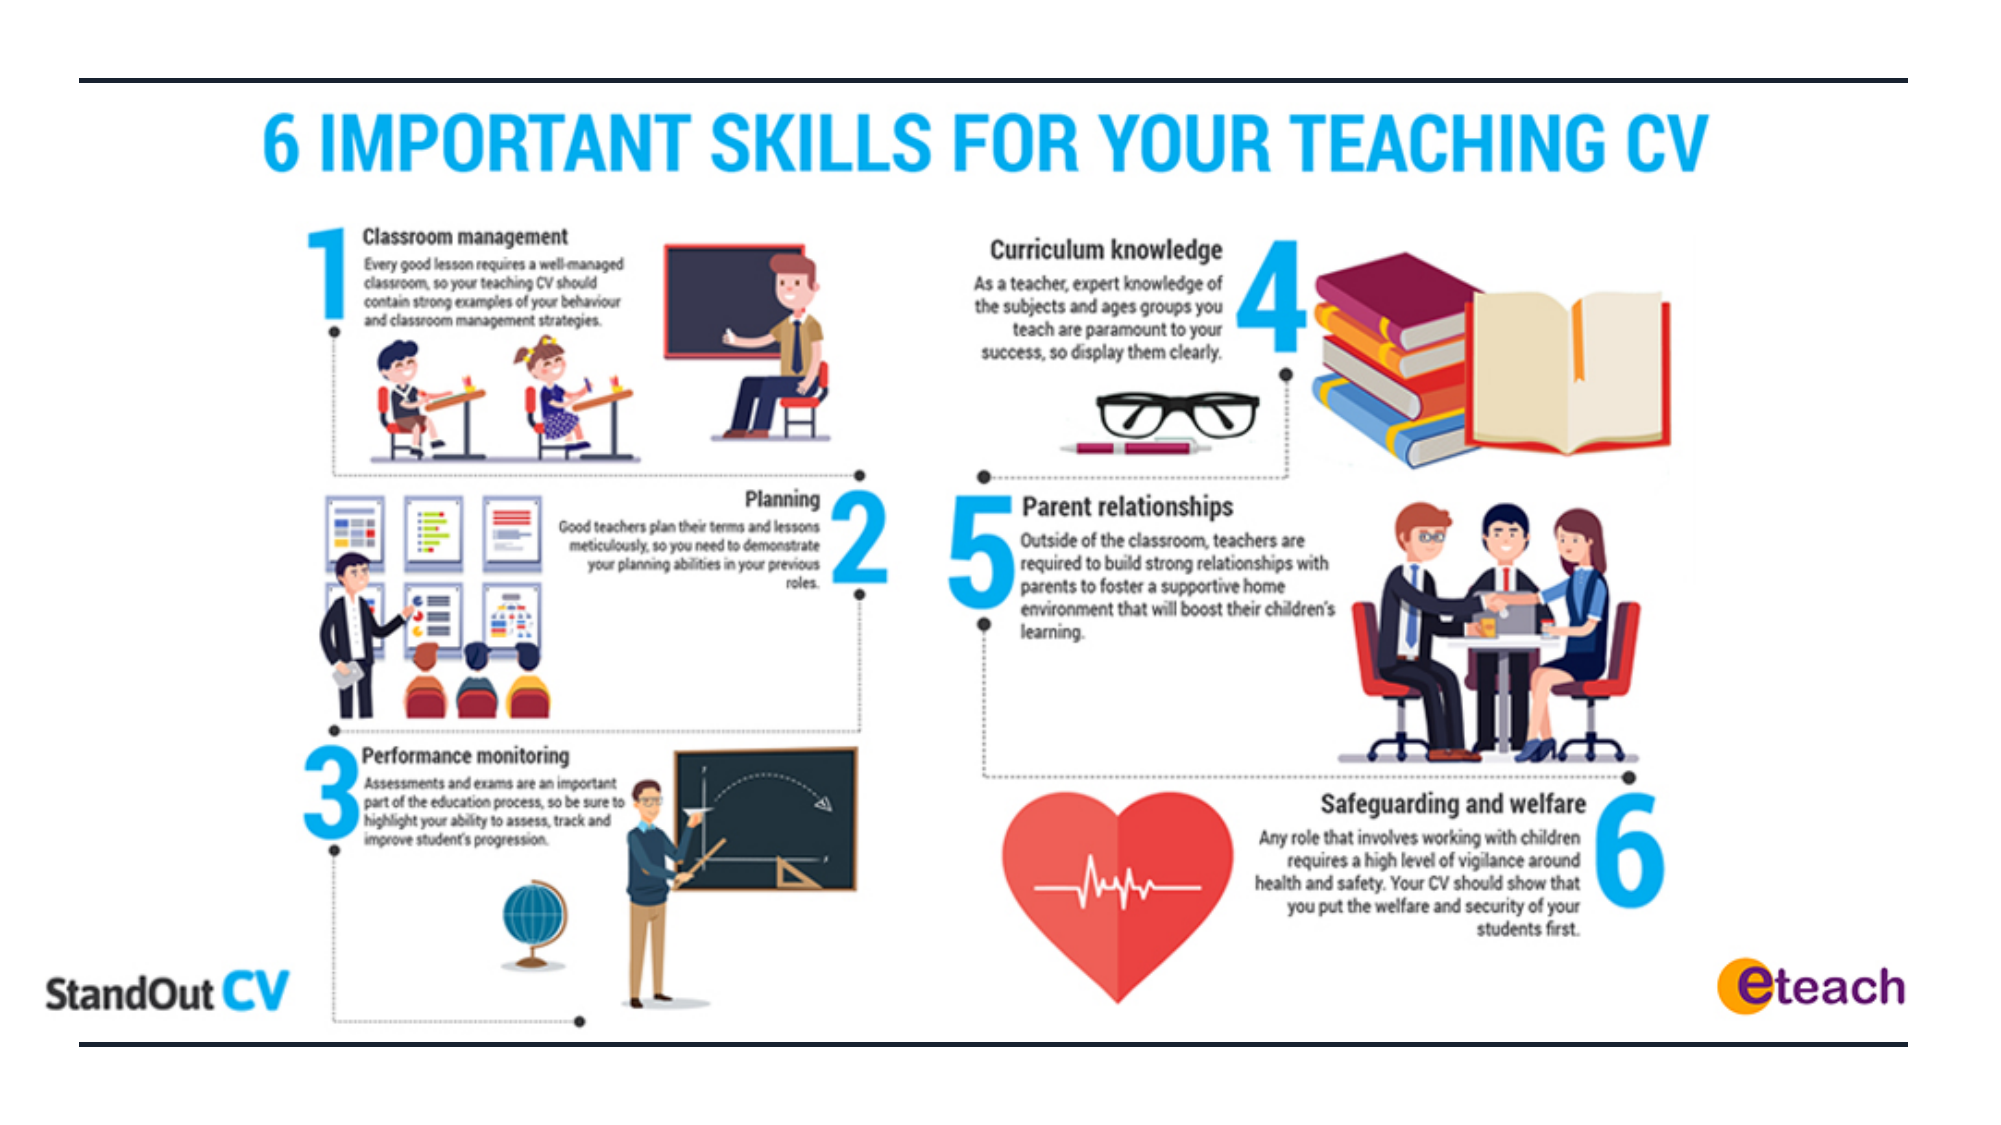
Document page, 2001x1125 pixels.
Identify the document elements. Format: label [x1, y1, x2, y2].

picture [30, 89, 1921, 1035]
